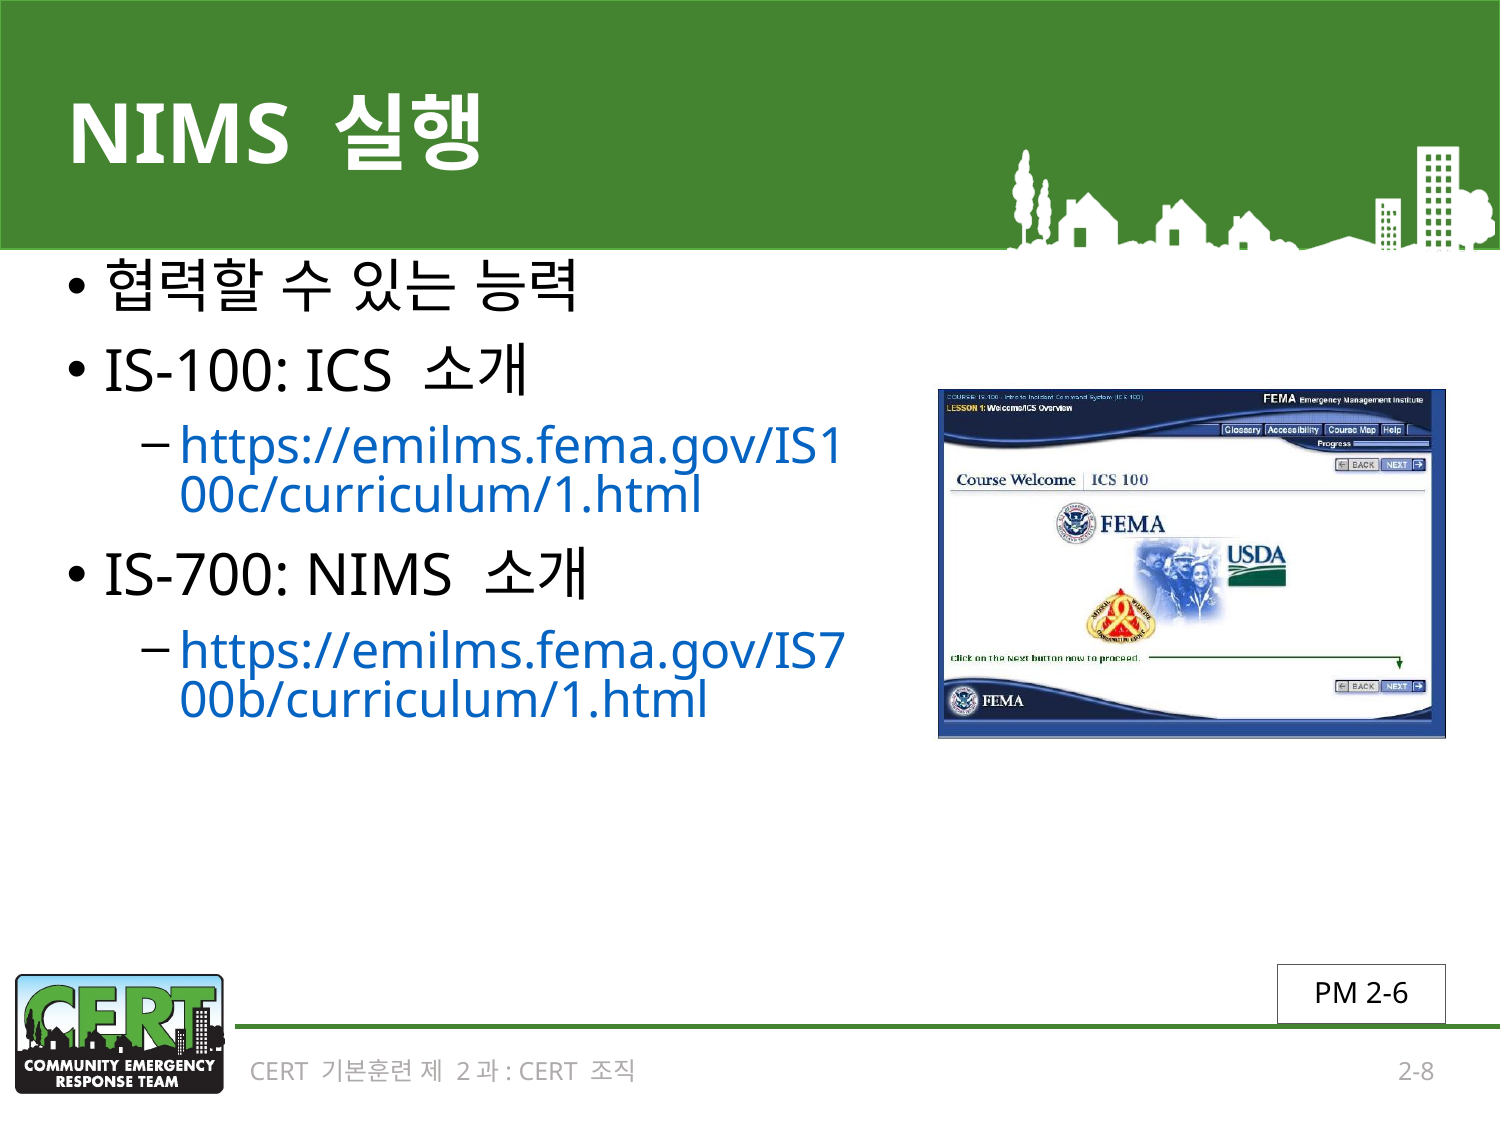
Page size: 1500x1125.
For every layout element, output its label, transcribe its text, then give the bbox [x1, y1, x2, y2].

picture [1004, 139, 1500, 252]
list PM 2-6 [1277, 964, 1446, 1024]
list 협력할 수 있는 능력 IS-100: ICS 소개 https://emilms.fema.gov/IS100c/curriculum/1.html IS-700: NIMS 소개 https://emilms.fema.gov/IS700b/curriculum/1.html [51, 249, 872, 1031]
title NIMS 실행 [51, 52, 1005, 220]
picture [14, 973, 225, 1094]
picture [932, 383, 1450, 742]
list CERT 기본훈련 제 2과: CERT 조직 [234, 1047, 963, 1098]
list 2-8 [1153, 1047, 1450, 1098]
